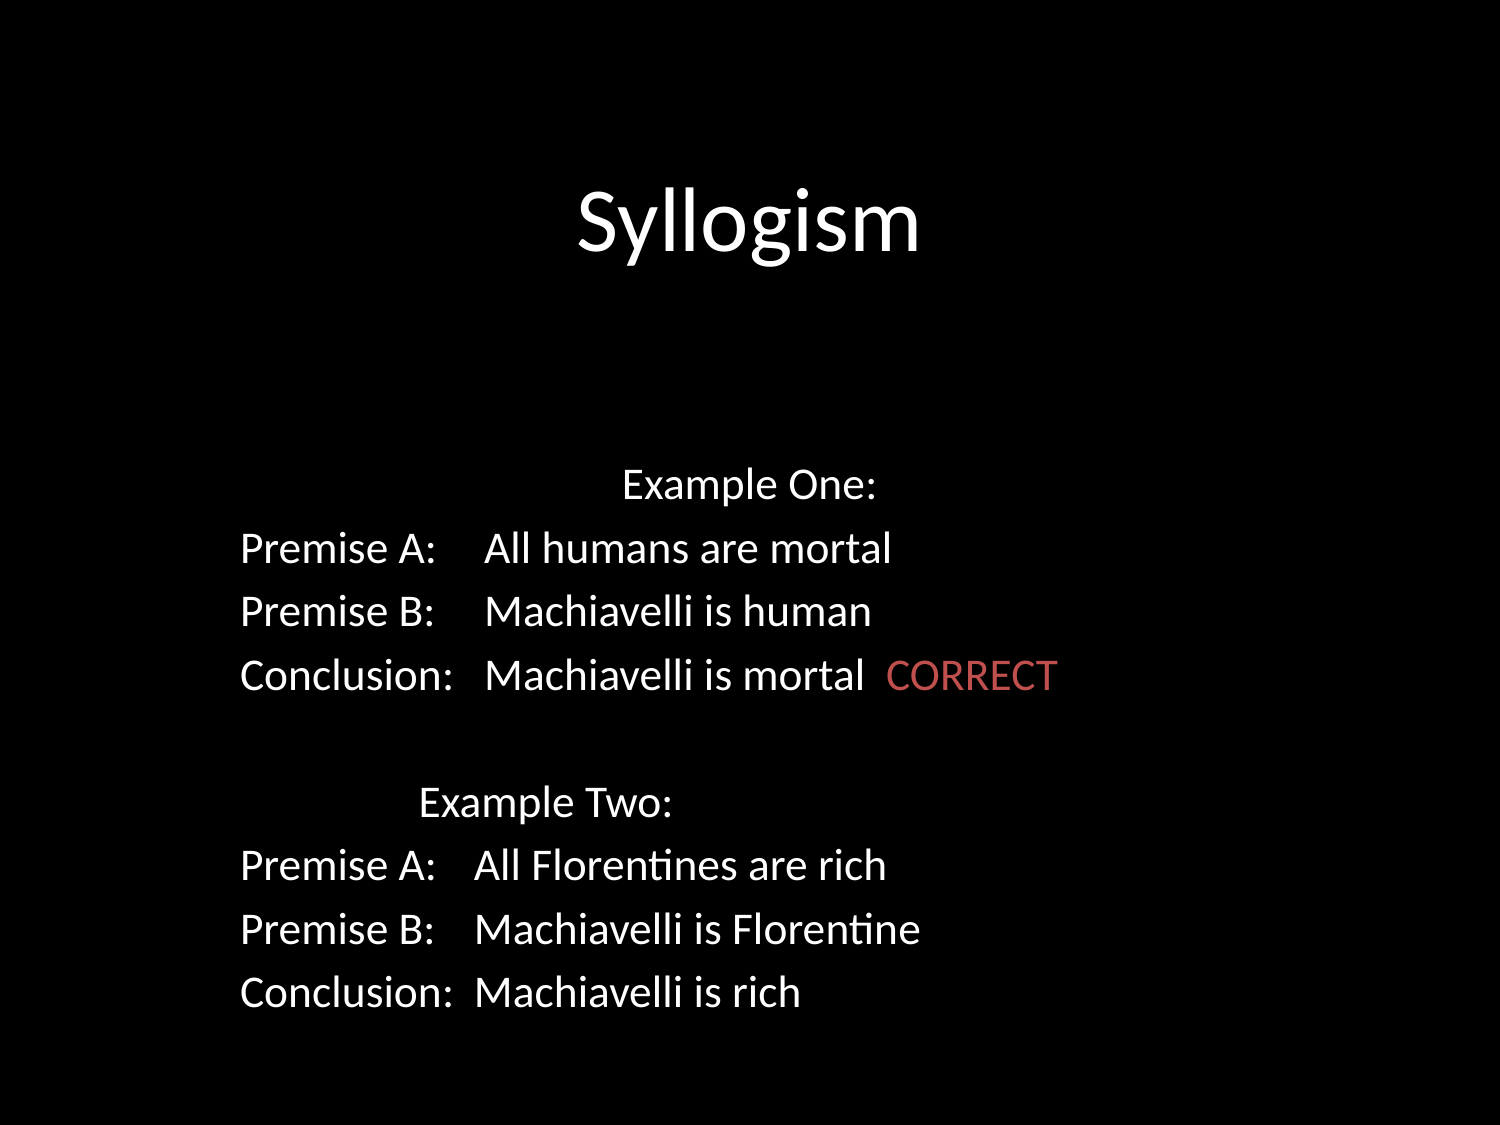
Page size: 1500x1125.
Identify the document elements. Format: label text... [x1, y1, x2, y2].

subtitle Example One: Premise A: All humans are mortal Premise B: Machiavelli is human Conclusion: Machiavelli is mortal CORRECT Example Two: Premise A: All Florentines are rich Premise B: Machiavelli is Florentine Conclusion: Machiavelli is rich [225, 383, 1275, 1030]
title Syllogism [112, 0, 1388, 429]
